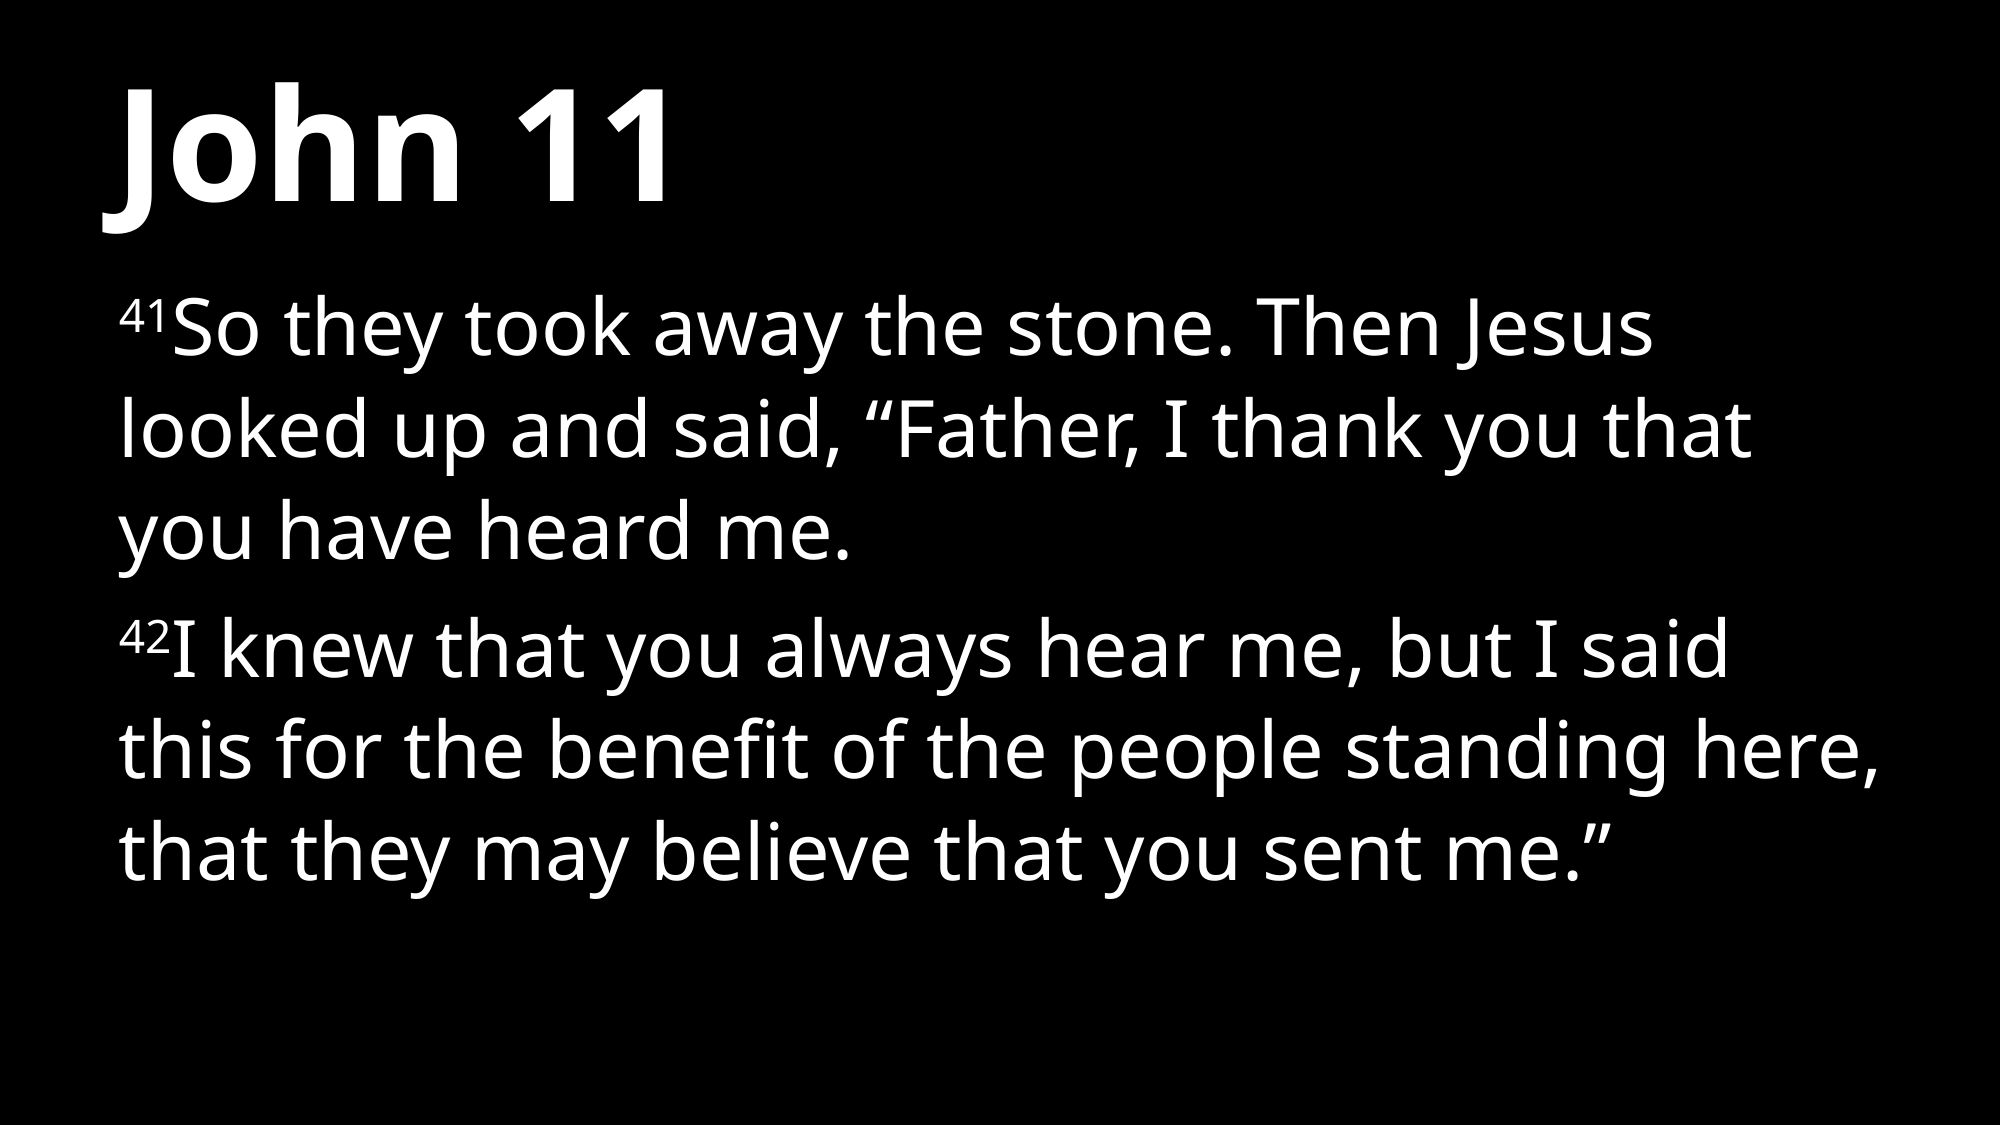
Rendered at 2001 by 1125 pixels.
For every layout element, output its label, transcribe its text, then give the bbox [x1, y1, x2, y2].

title John 11 [99, 45, 1900, 233]
list 41So they took away the stone. Then Jesus looked up and said, “Father, I thank you that you have heard me. 42I knew that you always hear me, but I said this for the benefit of the people standing here, that they may believe that you sent me.” [103, 262, 1904, 1005]
